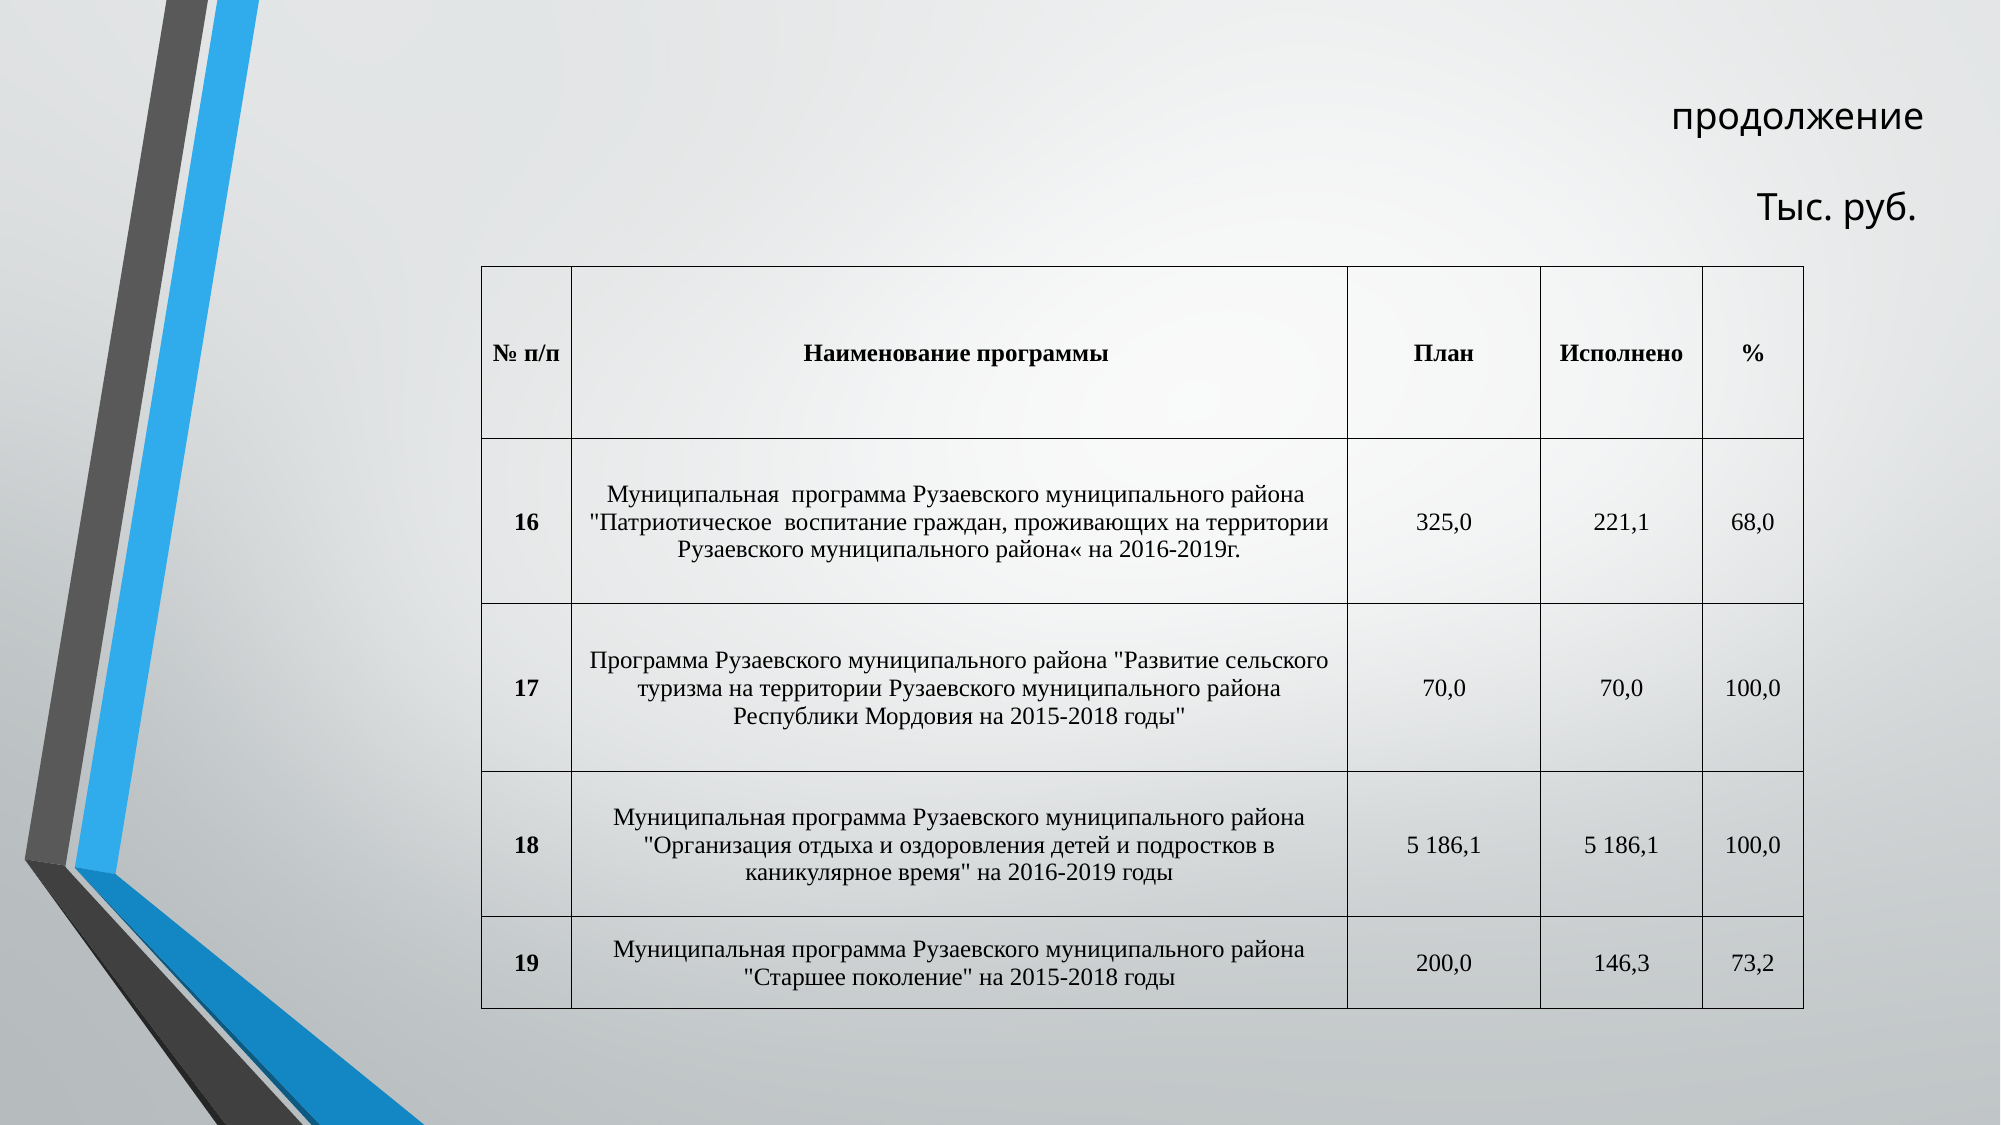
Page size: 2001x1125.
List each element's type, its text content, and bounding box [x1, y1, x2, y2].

table_cell Муниципальная программа Рузаевского муниципального района "Старшее поколение" на 2015-2018 годы [572, 917, 1347, 1008]
table_cell 100,0 [1703, 772, 1803, 916]
table_header Исполнено [1541, 267, 1702, 438]
table_cell 19 [482, 917, 571, 1008]
table_cell 73,2 [1703, 917, 1803, 1008]
table_header Наименование программы [572, 267, 1347, 438]
table_cell 70,0 [1541, 604, 1702, 771]
table_cell 70,0 [1348, 604, 1540, 771]
text_box Тыс. руб. [1742, 175, 1933, 236]
table_cell 16 [482, 439, 571, 603]
table_header План [1348, 267, 1540, 438]
table_cell 100,0 [1703, 604, 1803, 771]
table_cell Муниципальная программа Рузаевского муниципального района "Патриотическое воспитание граждан, проживающих на территории Рузаевского муниципального района« на 2016-2019г. [572, 439, 1347, 603]
table_cell 17 [482, 604, 571, 771]
table_cell 5 186,1 [1348, 772, 1540, 916]
table_cell 221,1 [1541, 439, 1702, 603]
table_cell 18 [482, 772, 571, 916]
table_cell Муниципальная программа Рузаевского муниципального района "Организация отдыха и оздоровления детей и подростков в каникулярное время" на 2016-2019 годы [572, 772, 1347, 916]
table_cell 68,0 [1703, 439, 1803, 603]
table_header % [1703, 267, 1803, 438]
table_cell 146,3 [1541, 917, 1702, 1008]
table_cell 325,0 [1348, 439, 1540, 603]
table_cell Программа Рузаевского муниципального района "Развитие сельского туризма на территории Рузаевского муниципального района Республики Мордовия на 2015-2018 годы" [572, 604, 1347, 771]
text_box продолжение [1656, 84, 1940, 145]
table_header № п/п [482, 267, 571, 438]
table_cell 5 186,1 [1541, 772, 1702, 916]
table_cell 200,0 [1348, 917, 1540, 1008]
